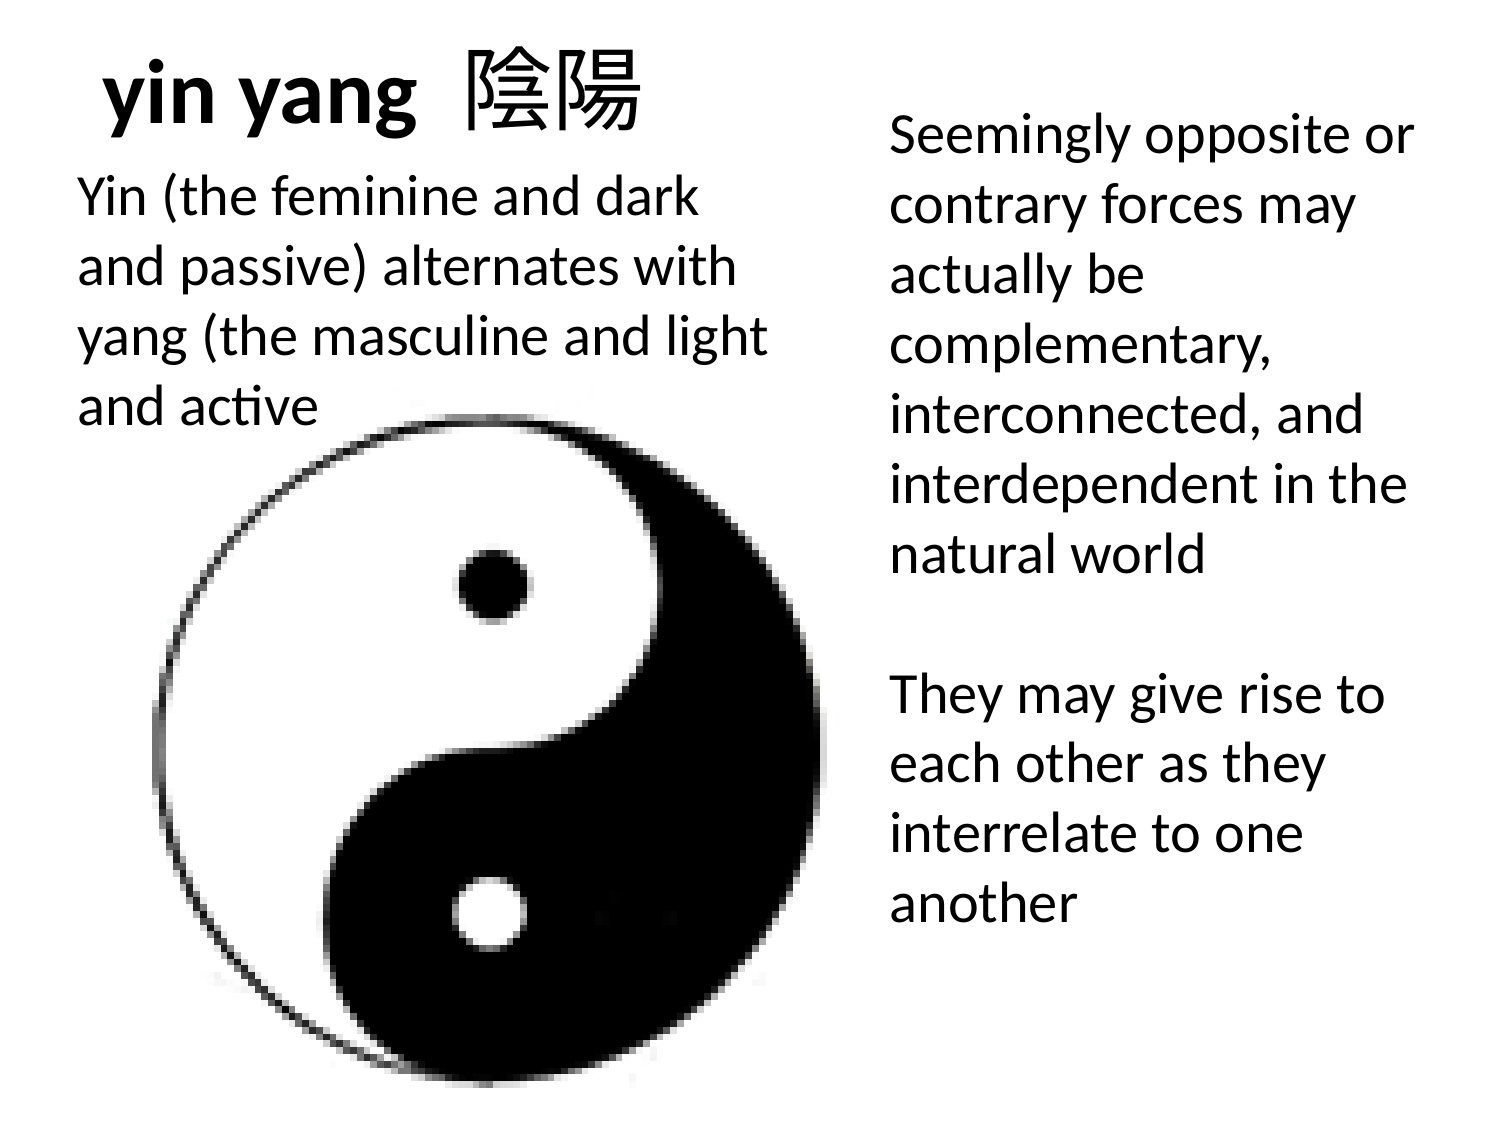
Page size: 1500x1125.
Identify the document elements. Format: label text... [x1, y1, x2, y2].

text_box yin yang 陰陽 [87, 24, 738, 149]
picture [112, 387, 841, 1110]
text_box Yin (the feminine and dark and passive) alternates with yang (the masculine and light and active [62, 149, 813, 445]
text_box Seemingly opposite or contrary forces may actually be complementary, interconnected, and interdependent in the natural world They may give rise to each other as they interrelate to one another [874, 87, 1463, 942]
